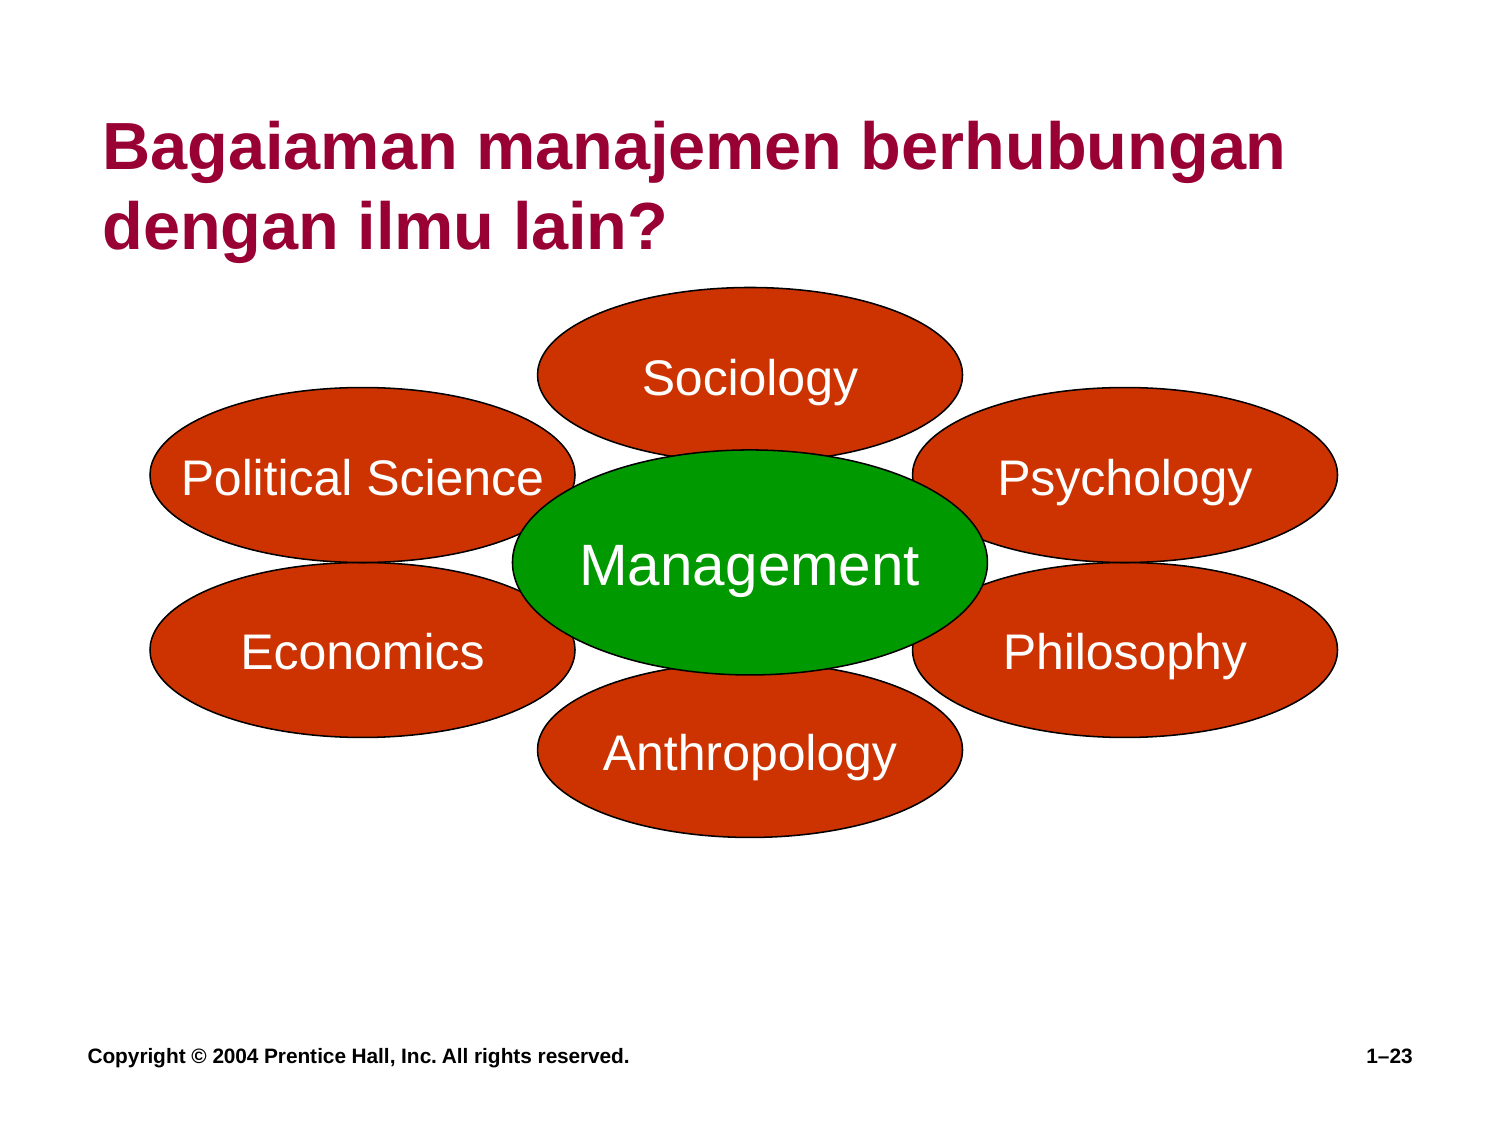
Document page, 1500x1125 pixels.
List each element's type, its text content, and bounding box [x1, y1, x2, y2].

slide_number 1–23 [1049, 999, 1413, 1076]
title Bagaiaman manajemen berhubungan dengan ilmu lain? [87, 94, 1413, 299]
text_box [149, 287, 1338, 838]
footer Copyright © 2004 Prentice Hall, Inc. All rights reserved. [87, 999, 751, 1076]
